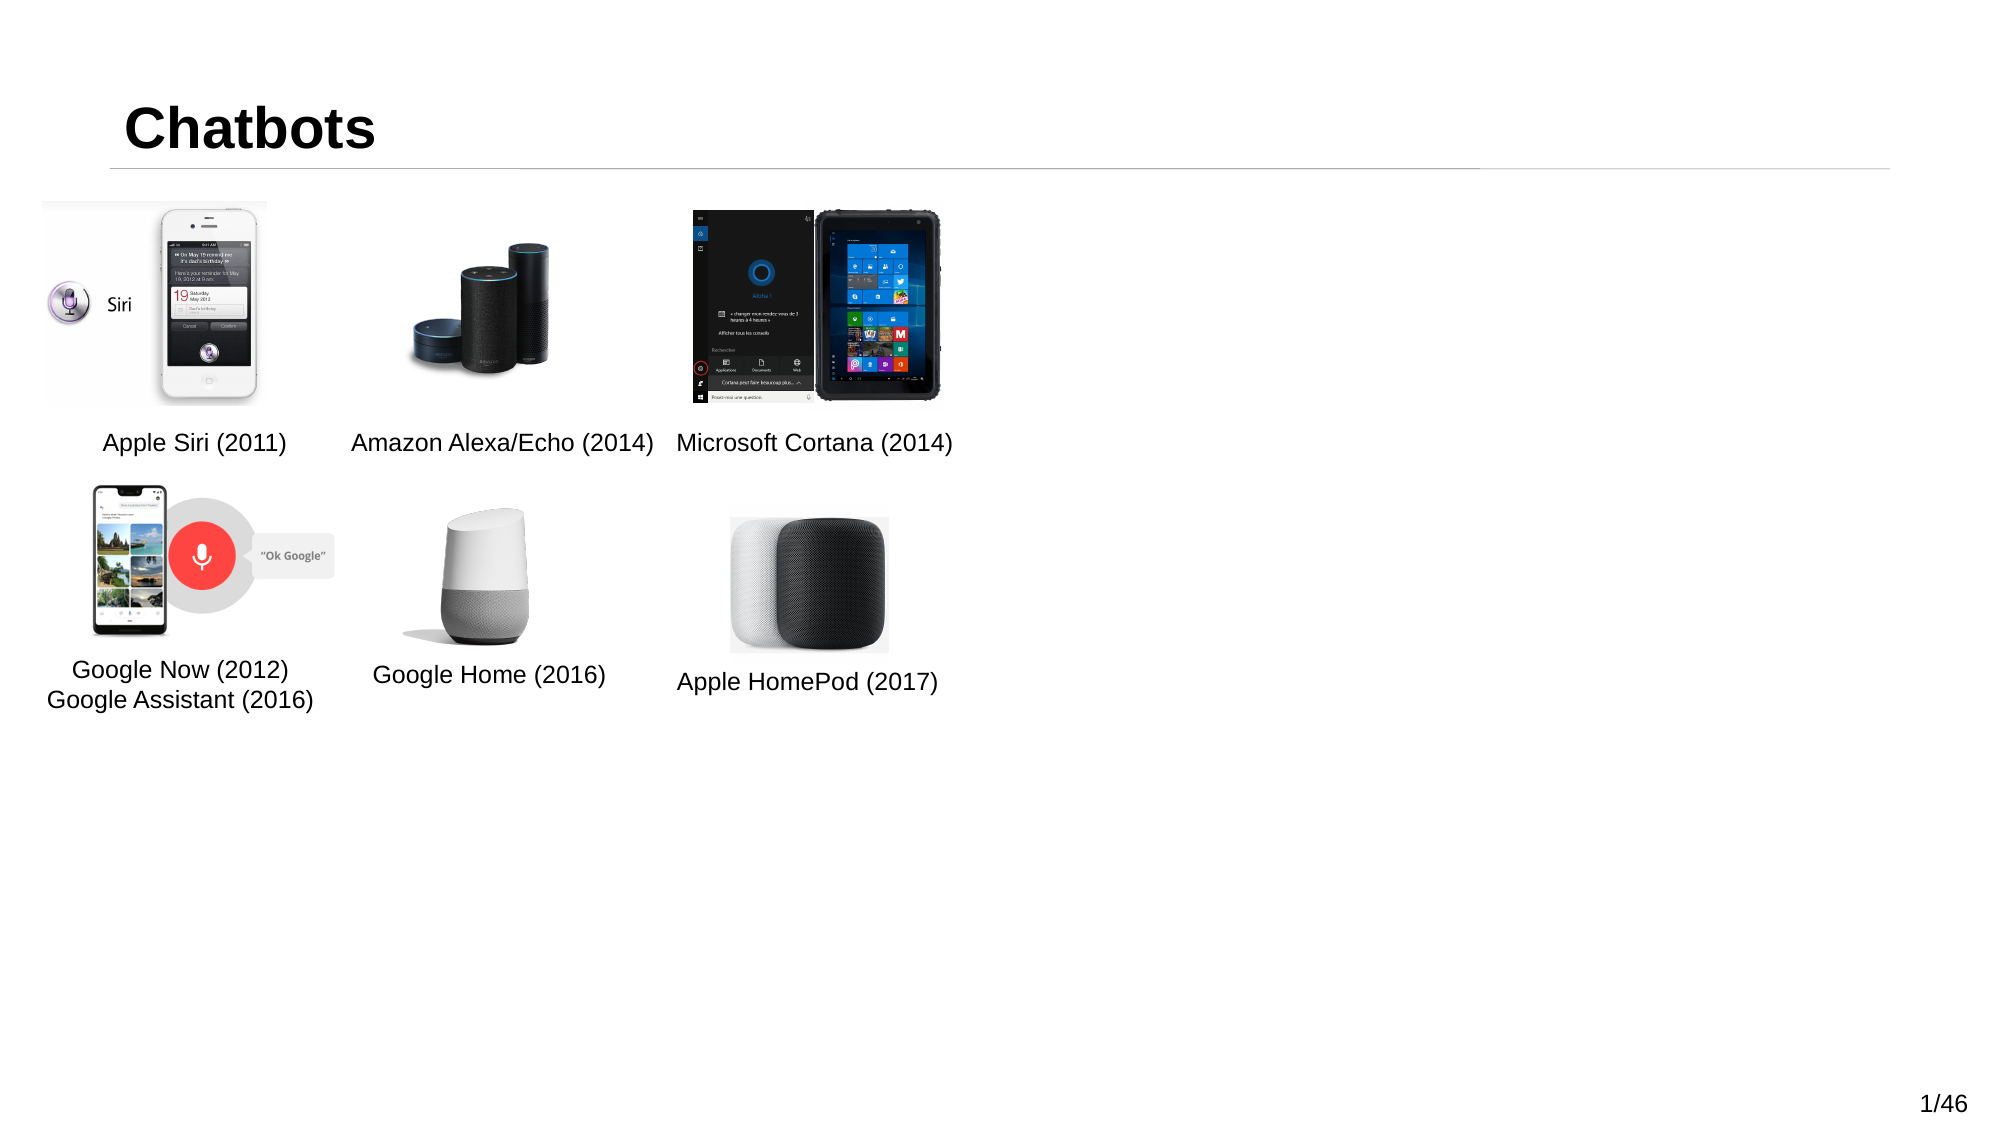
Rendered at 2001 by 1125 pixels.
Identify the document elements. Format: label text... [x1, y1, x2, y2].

picture [42, 200, 268, 406]
text_box Amazon Alexa/Echo (2014) [336, 418, 777, 464]
picture [730, 505, 890, 665]
picture [365, 457, 596, 694]
text_box Apple HomePod (2017) [661, 658, 1059, 703]
picture [57, 481, 339, 655]
text_box Google Home (2016) [598, 650, 724, 696]
text_box 1/46 [1904, 1079, 1998, 1125]
text_box Google Now (2012) Google Assistant (2016) [0, 646, 378, 721]
picture [402, 243, 556, 389]
text_box Apple Siri (2011) [87, 419, 370, 465]
text_box Chatbots [109, 0, 1890, 169]
picture [693, 201, 947, 411]
text_box Microsoft Cortana (2014) [661, 419, 1066, 465]
